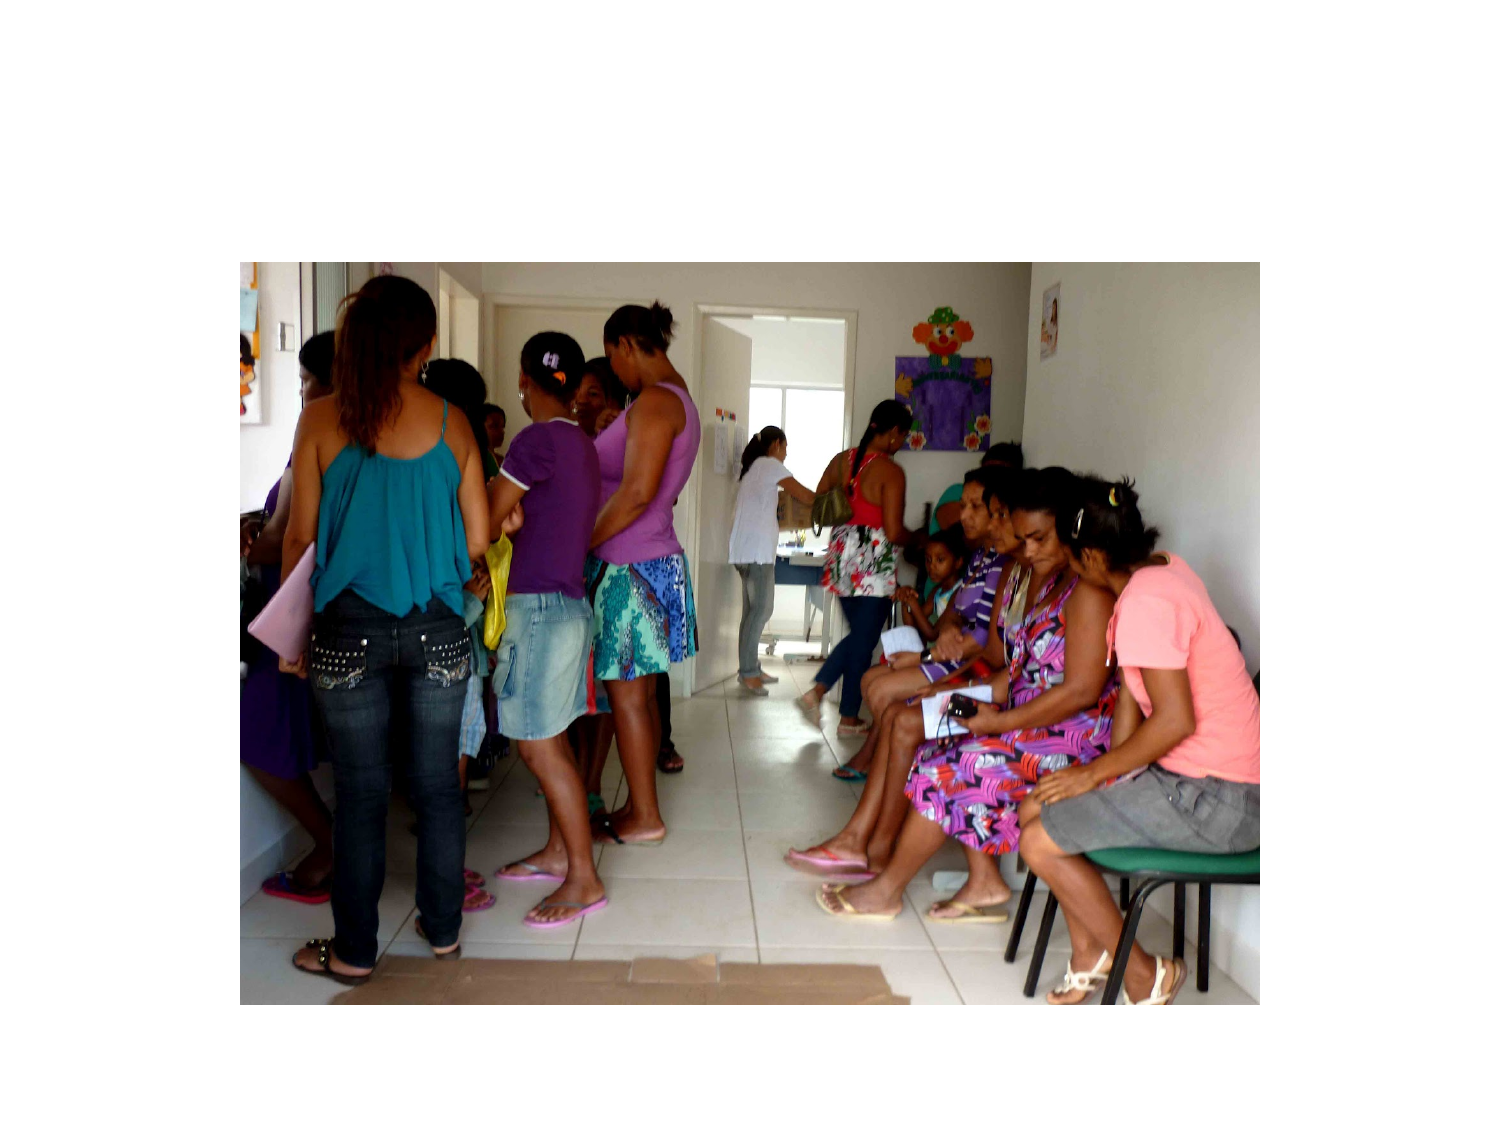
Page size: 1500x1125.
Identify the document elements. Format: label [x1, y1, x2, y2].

list [239, 262, 1260, 1006]
